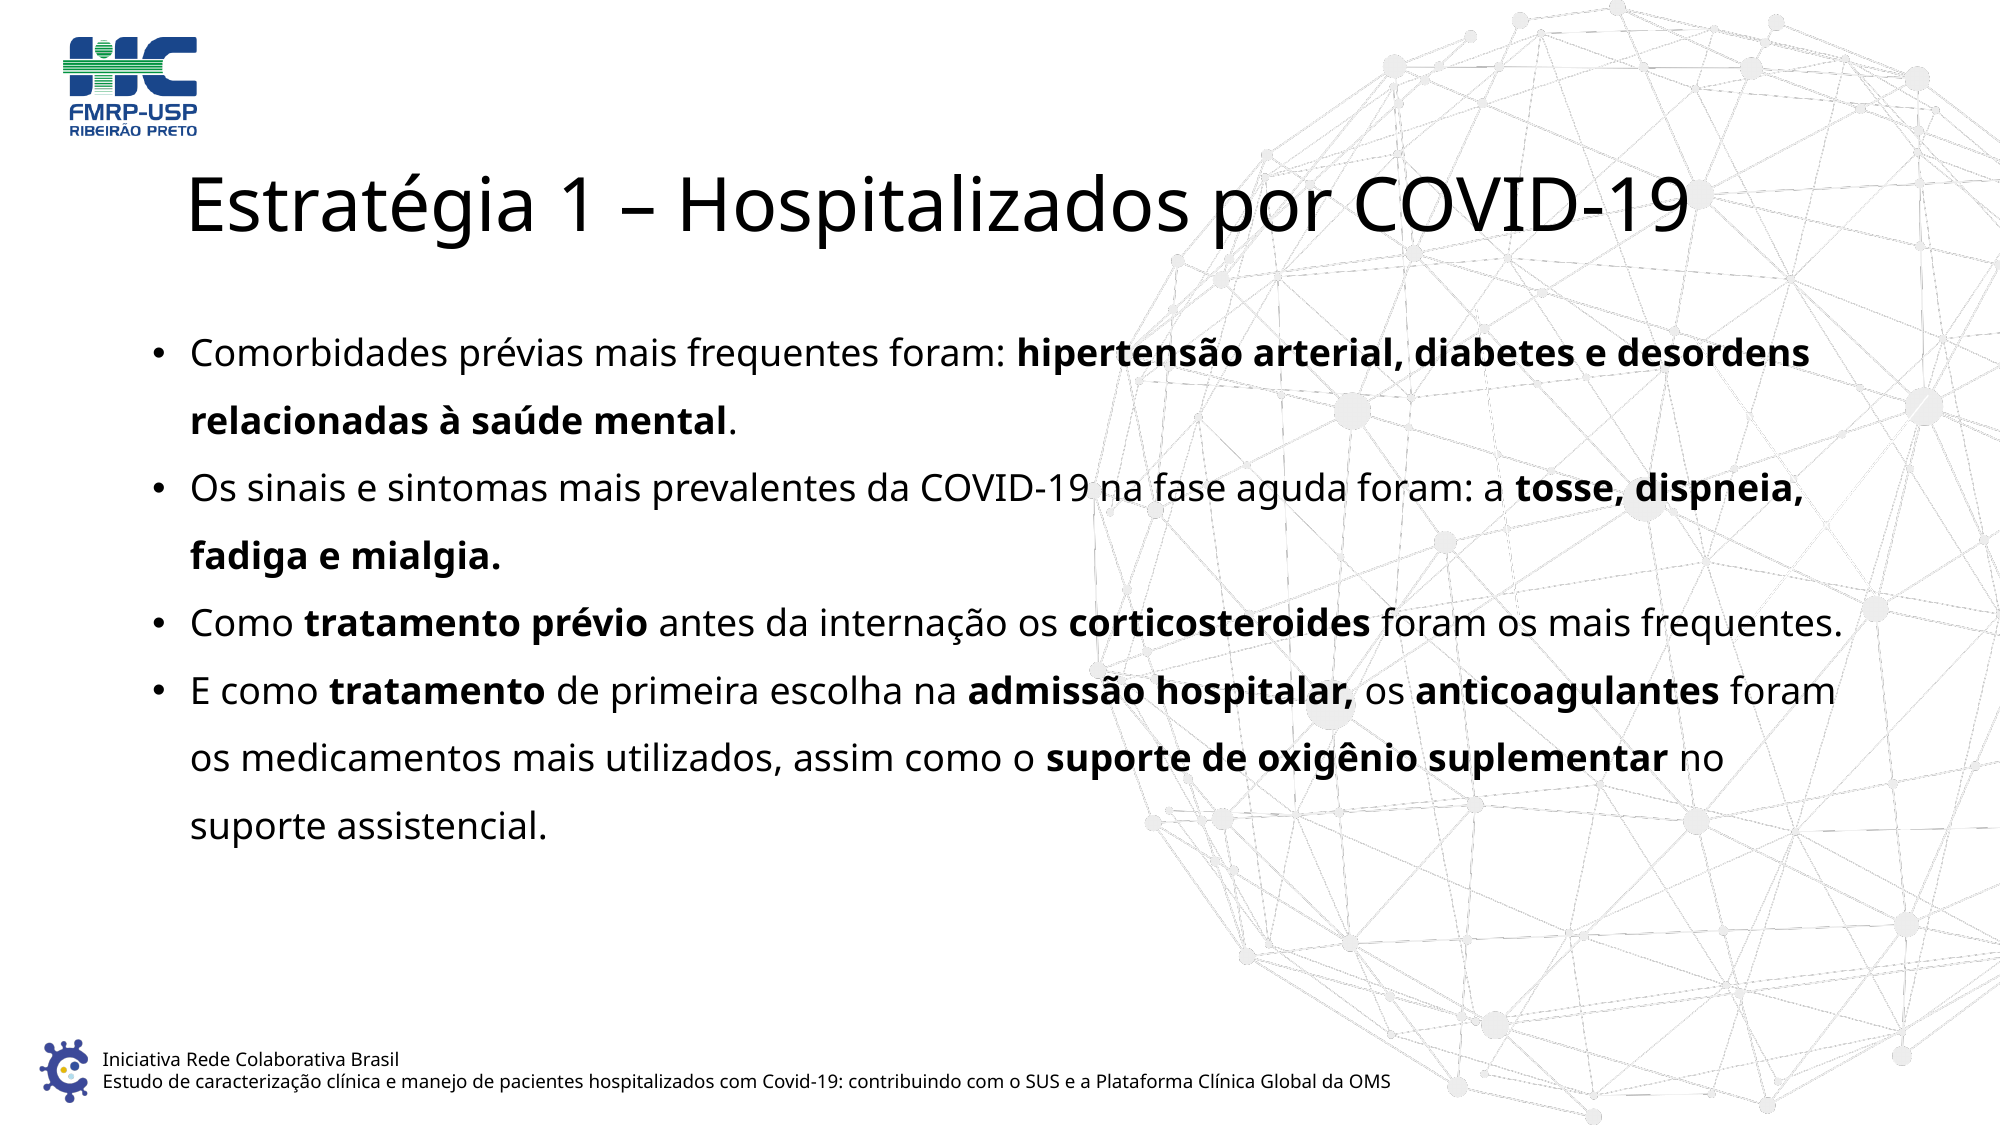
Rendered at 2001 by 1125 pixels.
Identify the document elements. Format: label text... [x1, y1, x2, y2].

text_box Estratégia 1 – Hospitalizados por COVID-19 [170, 98, 1085, 317]
picture [32, 1040, 95, 1103]
text_box Iniciativa Rede Colaborativa Brasil Estudo de caracterização clínica e manejo de pacientes hospitalizados com Covid-19: contribuindo com o SUS e a Plataforma Clínica Global da OMS [88, 1039, 1085, 1103]
picture [63, 37, 197, 136]
list Comorbidades prévias mais frequentes foram: hipertensão arterial, diabetes e desordens relacionadas à saúde mental. Os sinais e sintomas mais prevalentes da COVID-19 na fase aguda foram: a tosse, dispneia, fadiga e mialgia. Como tratamento prévio antes da internação os corticosteroides foram os mais frequentes. E como tratamento de primeira escolha na admissão hospitalar, os anticoagulantes foram os medicamentos mais utilizados, assim como o suporte de oxigênio suplementar no suporte assistencial. [137, 299, 1085, 1014]
picture [1085, 0, 2000, 1125]
